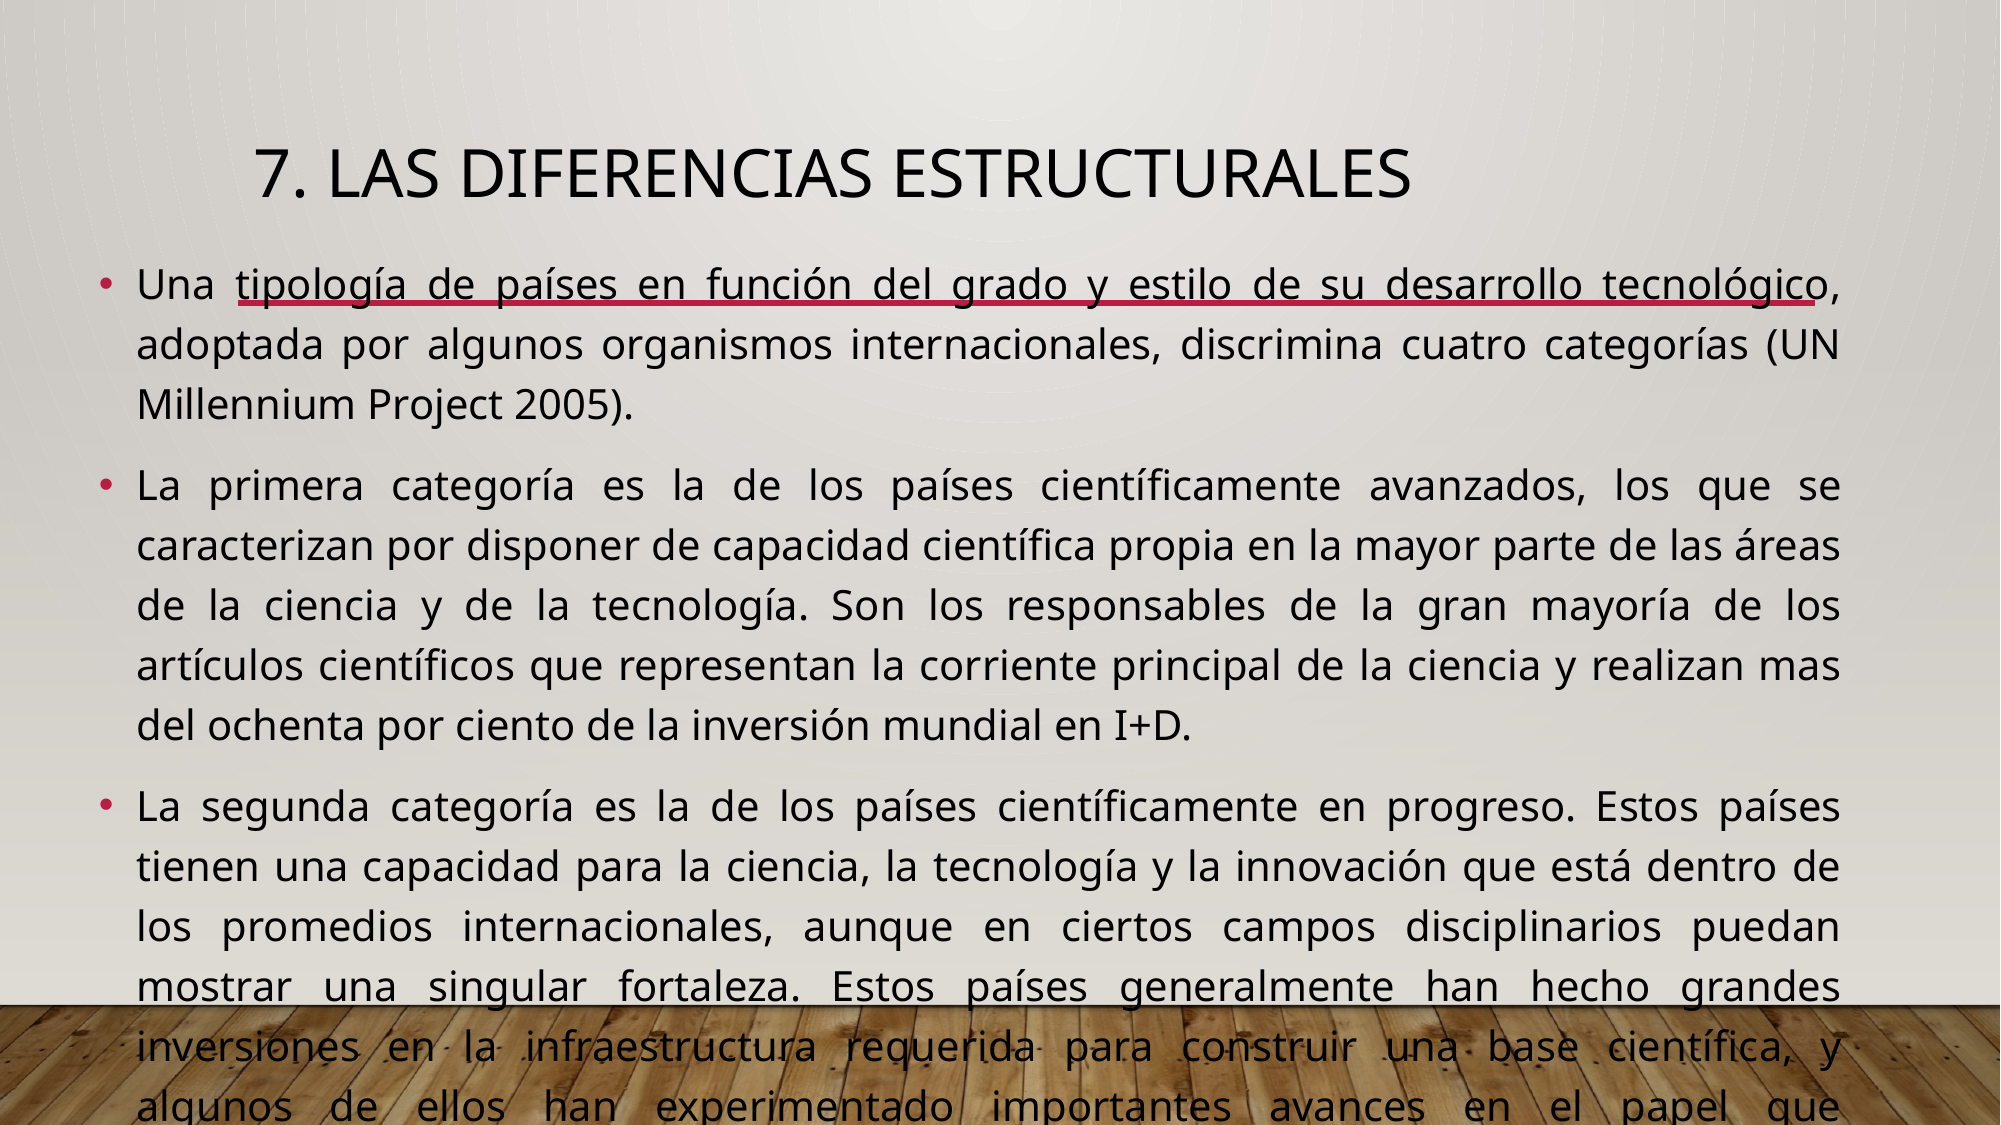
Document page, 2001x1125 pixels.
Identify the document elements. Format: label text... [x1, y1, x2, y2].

picture [0, 1005, 2000, 1125]
list Una tipología de países en función del grado y estilo de su desarrollo tecnológico, adoptada por algunos organismos internacionales, discrimina cuatro categorías (UN Millennium Project 2005). La primera categoría es la de los países cientíﬁcamente avanzados, los que se caracterizan por disponer de capacidad cientíﬁca propia en la mayor parte de las áreas de la ciencia y de la tecnología. Son los responsables de la gran mayoría de los artículos cientíﬁcos que representan la corriente principal de la ciencia y realizan mas del ochenta por ciento de la inversión mundial en I+D. La segunda categoría es la de los países cientíﬁcamente en progreso. Estos países tienen una capacidad para la ciencia, la tecnología y la innovación que está dentro de los promedios internacionales, aunque en ciertos campos disciplinarios puedan mostrar una singular fortaleza. Estos países generalmente han hecho grandes inversiones en la infraestructura requerida para construir una base cientíﬁca, y algunos de ellos han experimentado importantes avances en el papel que desempeñan en la ciencia y la tecnología a nivel internacional. [83, 240, 1858, 1029]
title 7. LAS DIFERENCIAS ESTRUCTURALES [238, 131, 1814, 240]
